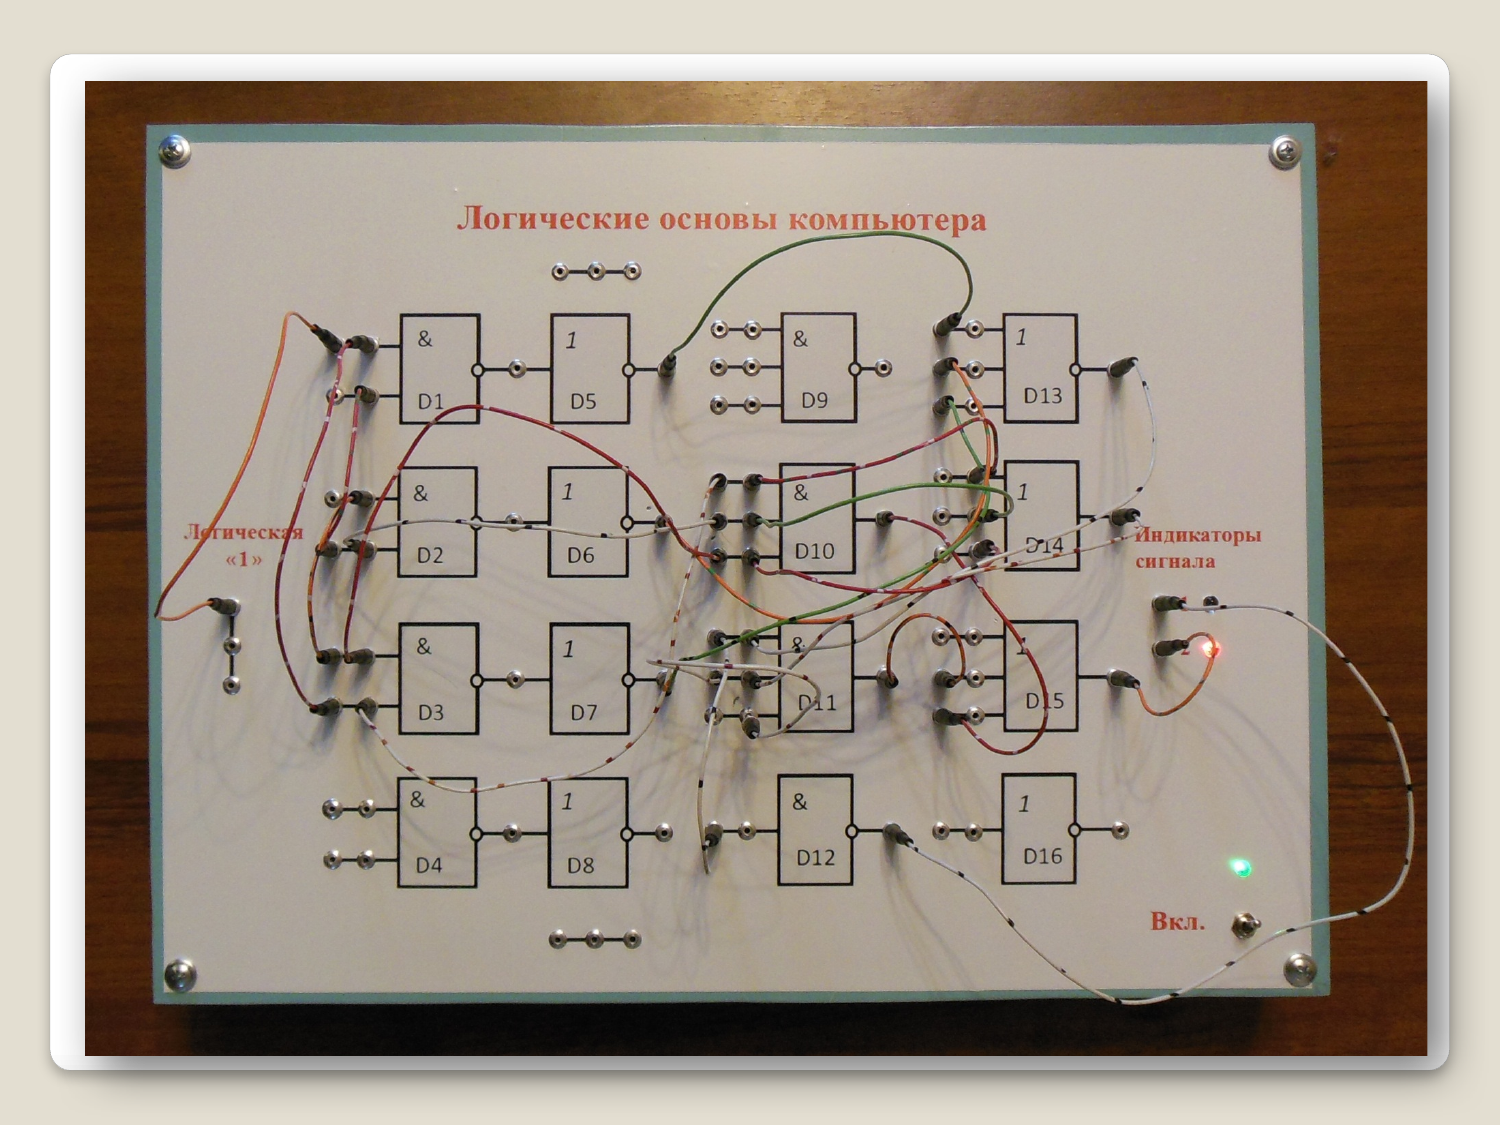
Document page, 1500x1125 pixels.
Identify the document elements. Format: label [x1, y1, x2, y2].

picture [84, 81, 1428, 1056]
